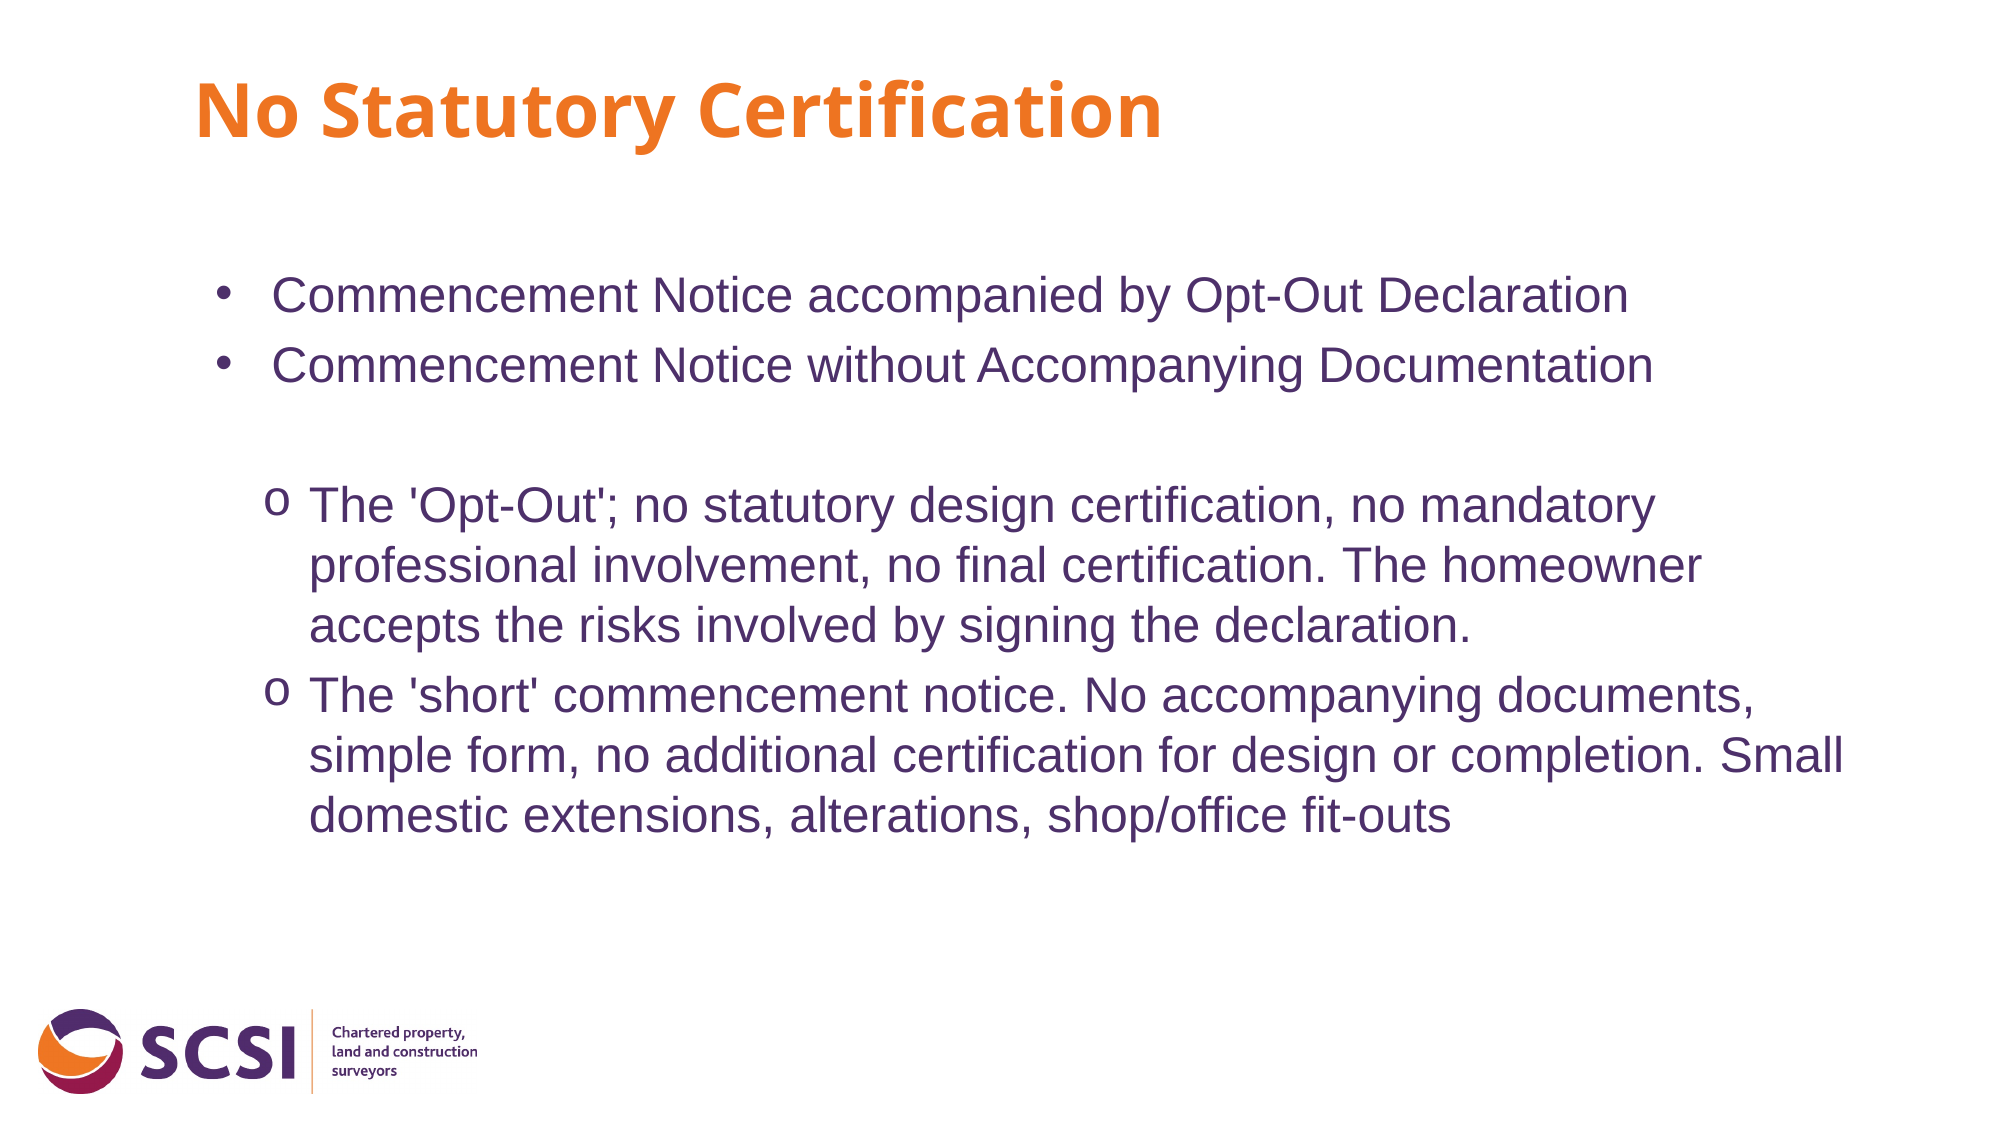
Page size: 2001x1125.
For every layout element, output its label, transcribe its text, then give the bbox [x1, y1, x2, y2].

picture [38, 1009, 477, 1094]
list Commencement Notice accompanied by Opt-Out Declaration Commencement Notice without Accompanying Documentation The 'Opt-Out'; no statutory design certification, no mandatory professional involvement, no final certification. The homeowner accepts the risks involved by signing the declaration. The 'short' commencement notice. No accompanying documents, simple form, no additional certification for design or completion. Small domestic extensions, alterations, shop/office fit-outs [187, 262, 1888, 950]
title No Statutory Certification [193, 0, 1788, 215]
